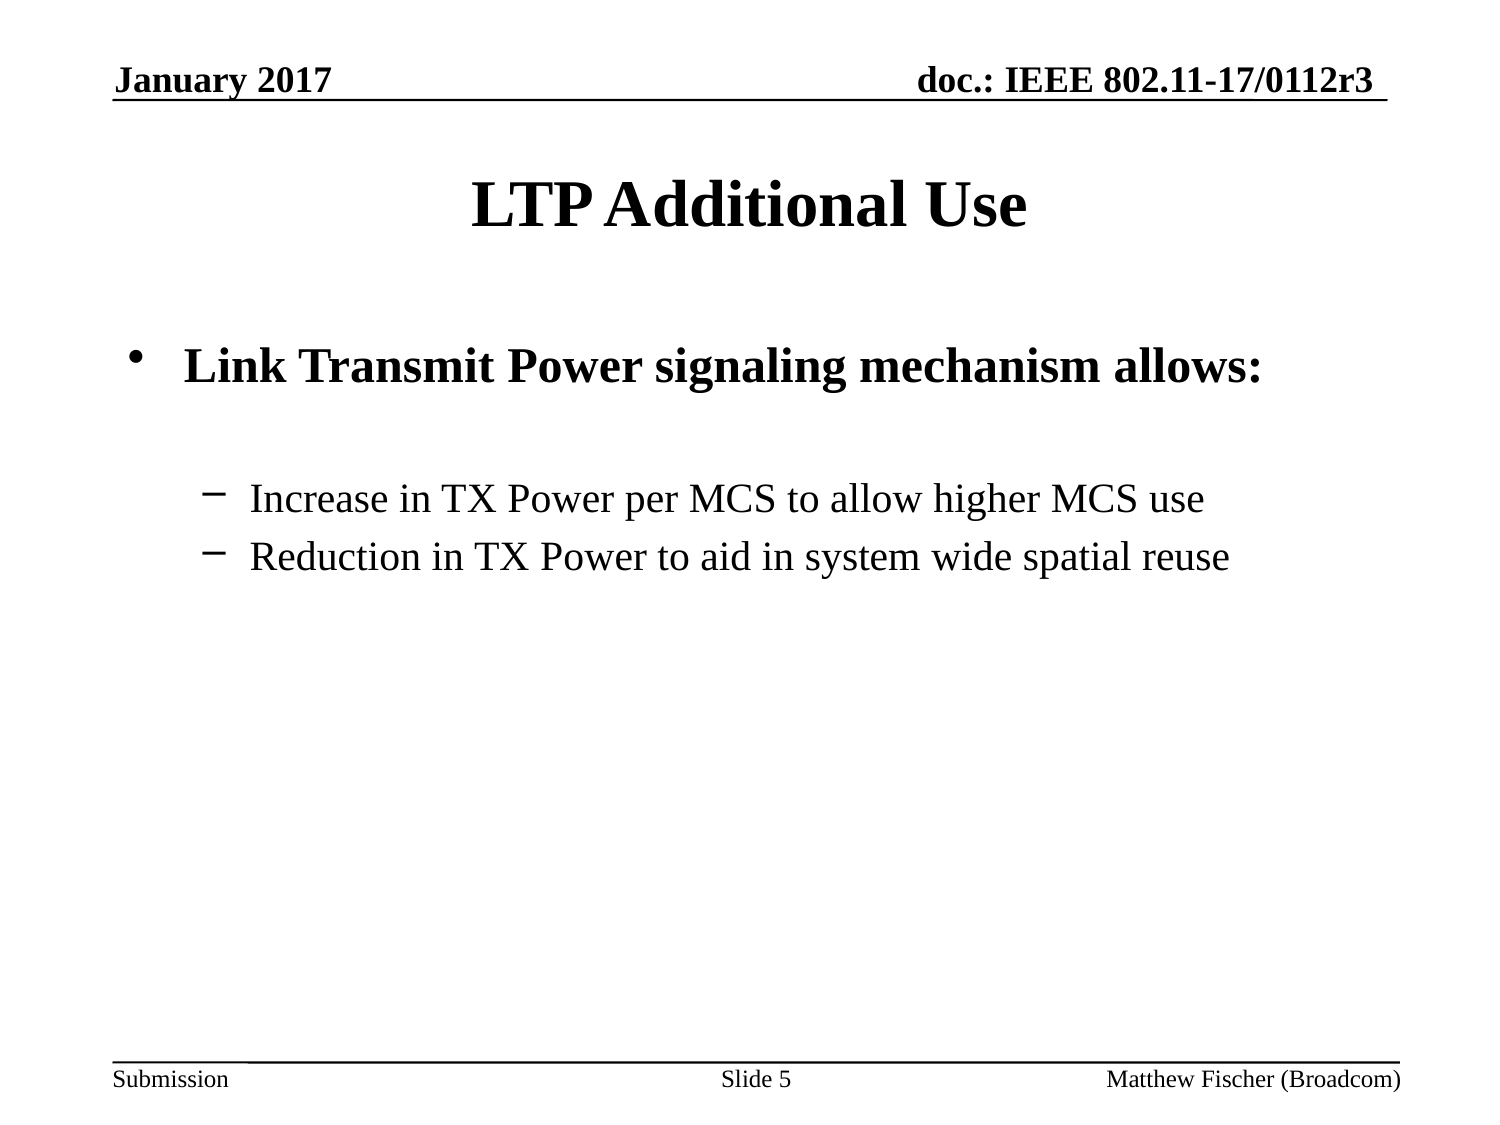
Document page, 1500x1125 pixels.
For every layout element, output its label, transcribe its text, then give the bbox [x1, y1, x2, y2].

slide_number Slide 5 [712, 1061, 800, 1093]
list Link Transmit Power signaling mechanism allows: Increase in TX Power per MCS to allow higher MCS use Reduction in TX Power to aid in system wide spatial reuse [112, 324, 1388, 1001]
footer Matthew Fischer (Broadcom) [1102, 1061, 1402, 1093]
title LTP Additional Use [112, 112, 1388, 288]
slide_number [114, 54, 335, 101]
